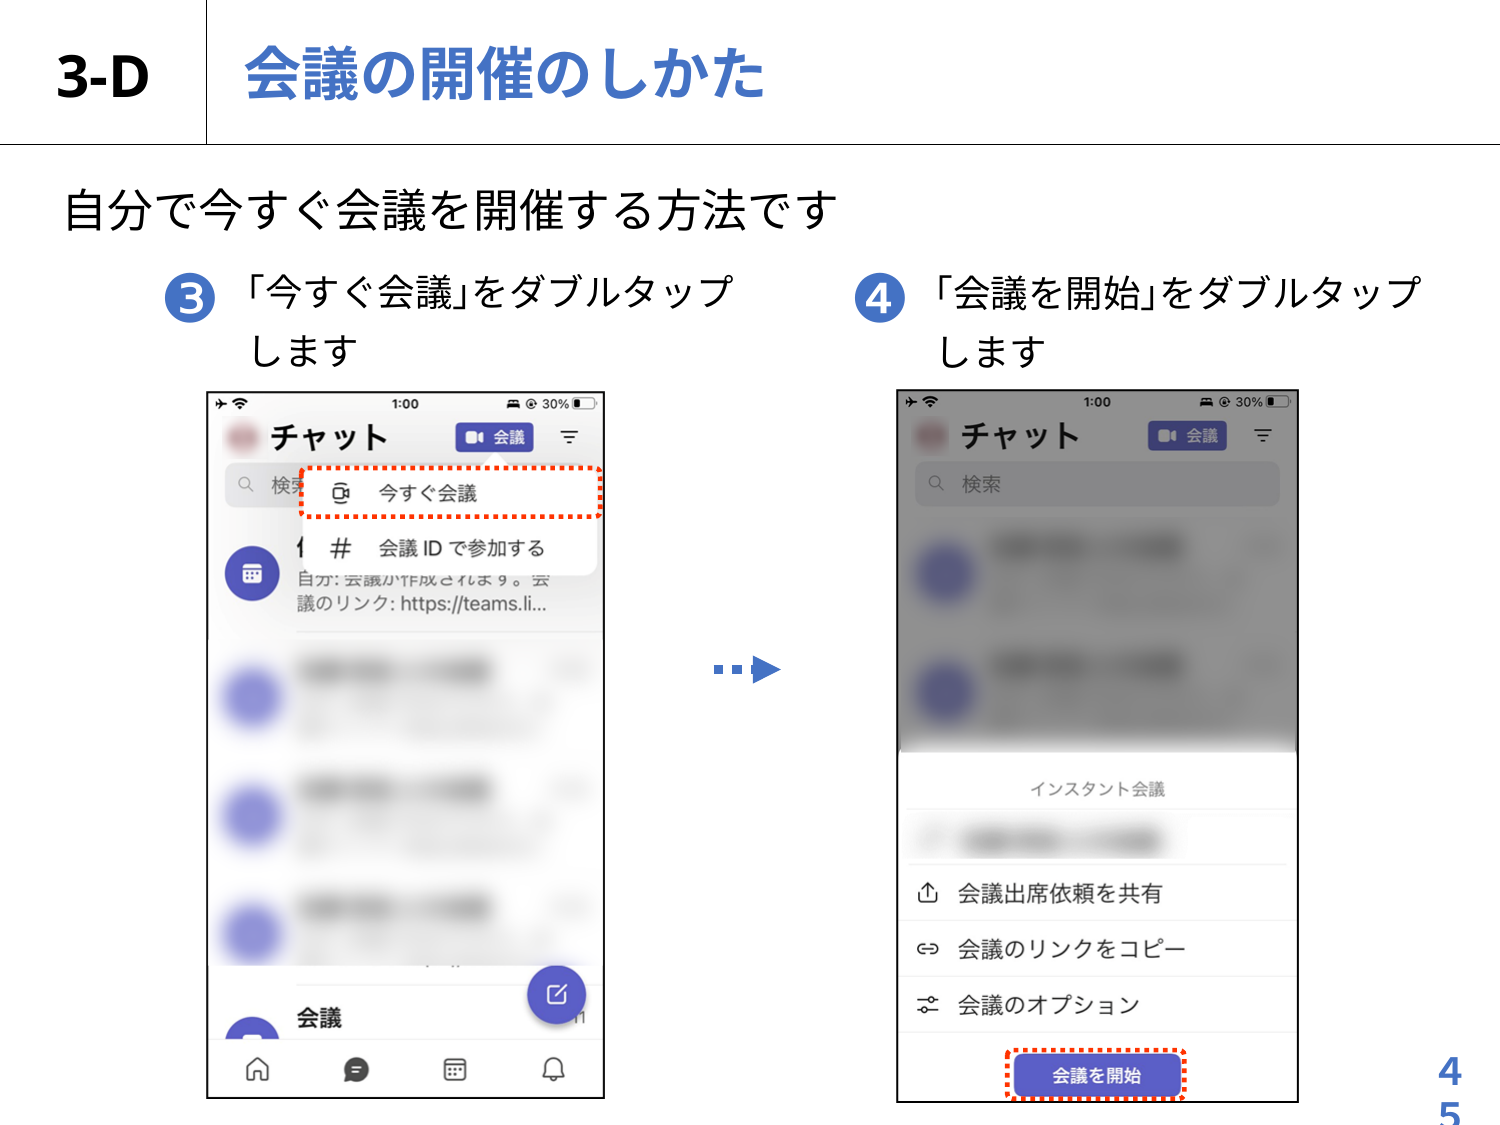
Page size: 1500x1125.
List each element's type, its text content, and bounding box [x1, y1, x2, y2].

text_box ❸ [145, 253, 223, 343]
text_box 3-D [0, 0, 207, 148]
title 会議の開催のしかた [228, 36, 1472, 116]
text_box ｢今すぐ会議｣をダブルタップします [231, 253, 750, 381]
text_box ❹ [835, 253, 919, 343]
text_box ｢会議を開始｣をダブルタップします [919, 249, 1439, 381]
picture [896, 389, 1299, 1103]
picture [205, 391, 605, 1099]
text_box ４５ [1399, 1063, 1500, 1123]
text_box 自分で今すぐ会議を開催する方法です [46, 180, 1422, 253]
